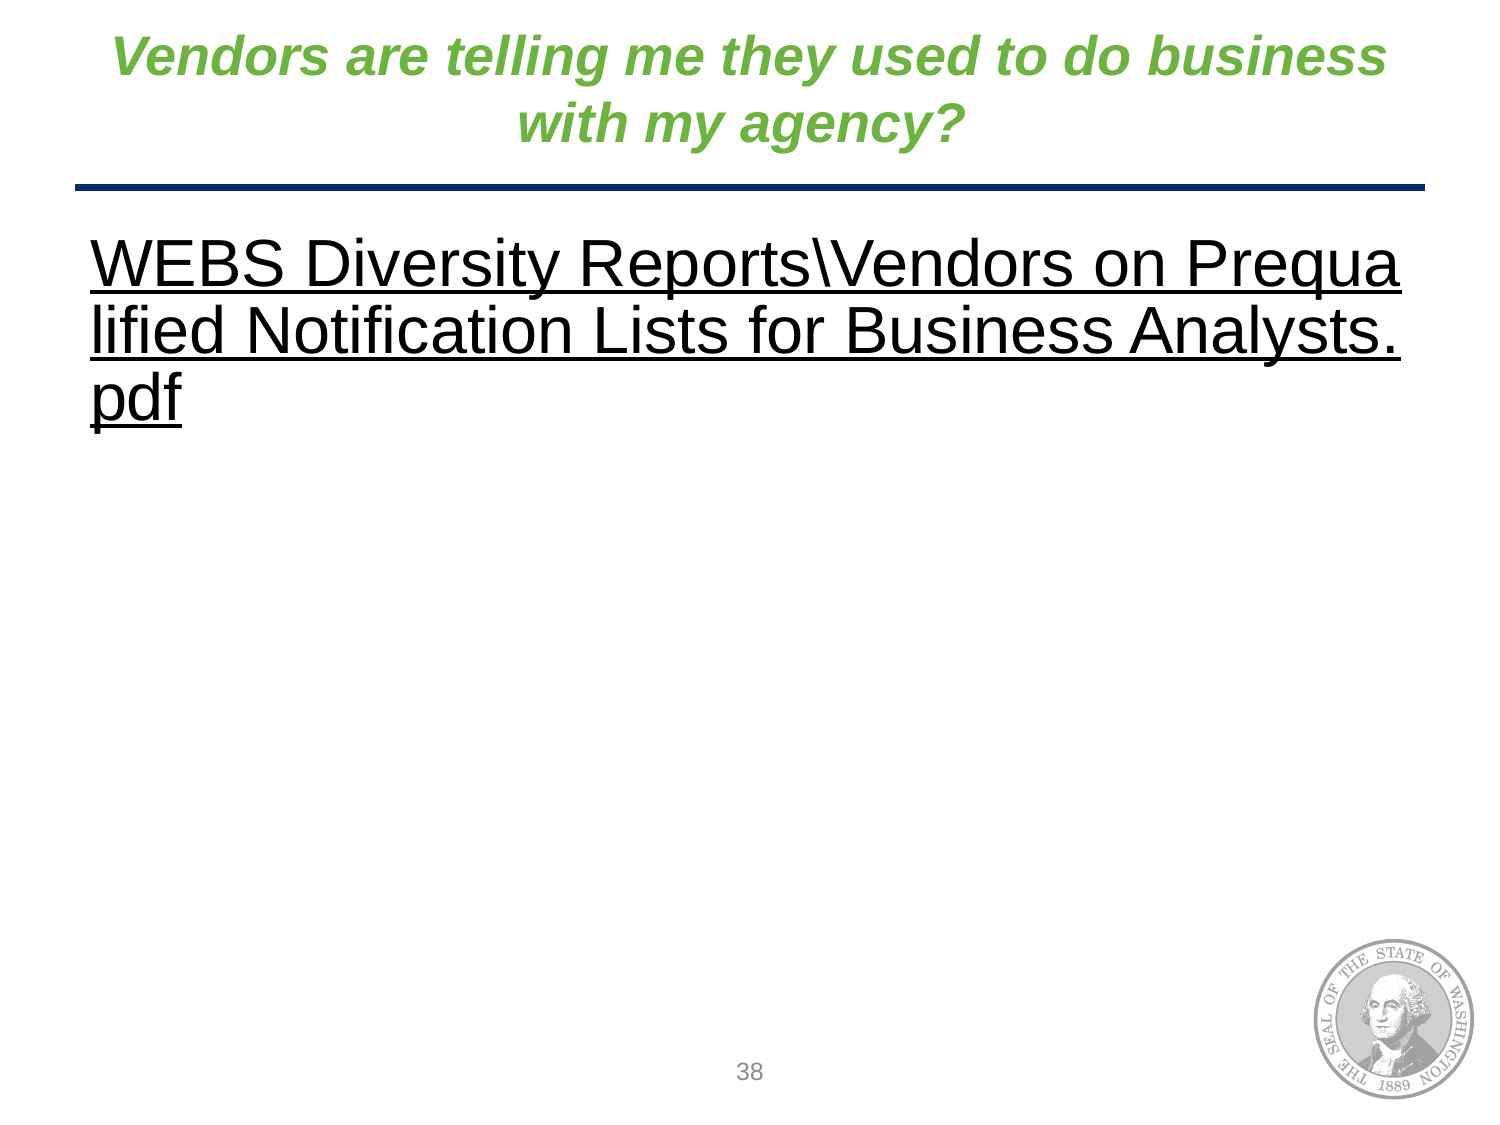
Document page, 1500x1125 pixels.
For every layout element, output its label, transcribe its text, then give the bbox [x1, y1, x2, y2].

picture [1312, 937, 1475, 1100]
slide_number 38 [575, 1040, 925, 1100]
title Vendors are telling me they used to do business with my agency? [75, 12, 1425, 163]
list WEBS Diversity Reports\Vendors on Prequalified Notification Lists for Business Analysts.pdf [75, 212, 1425, 1013]
